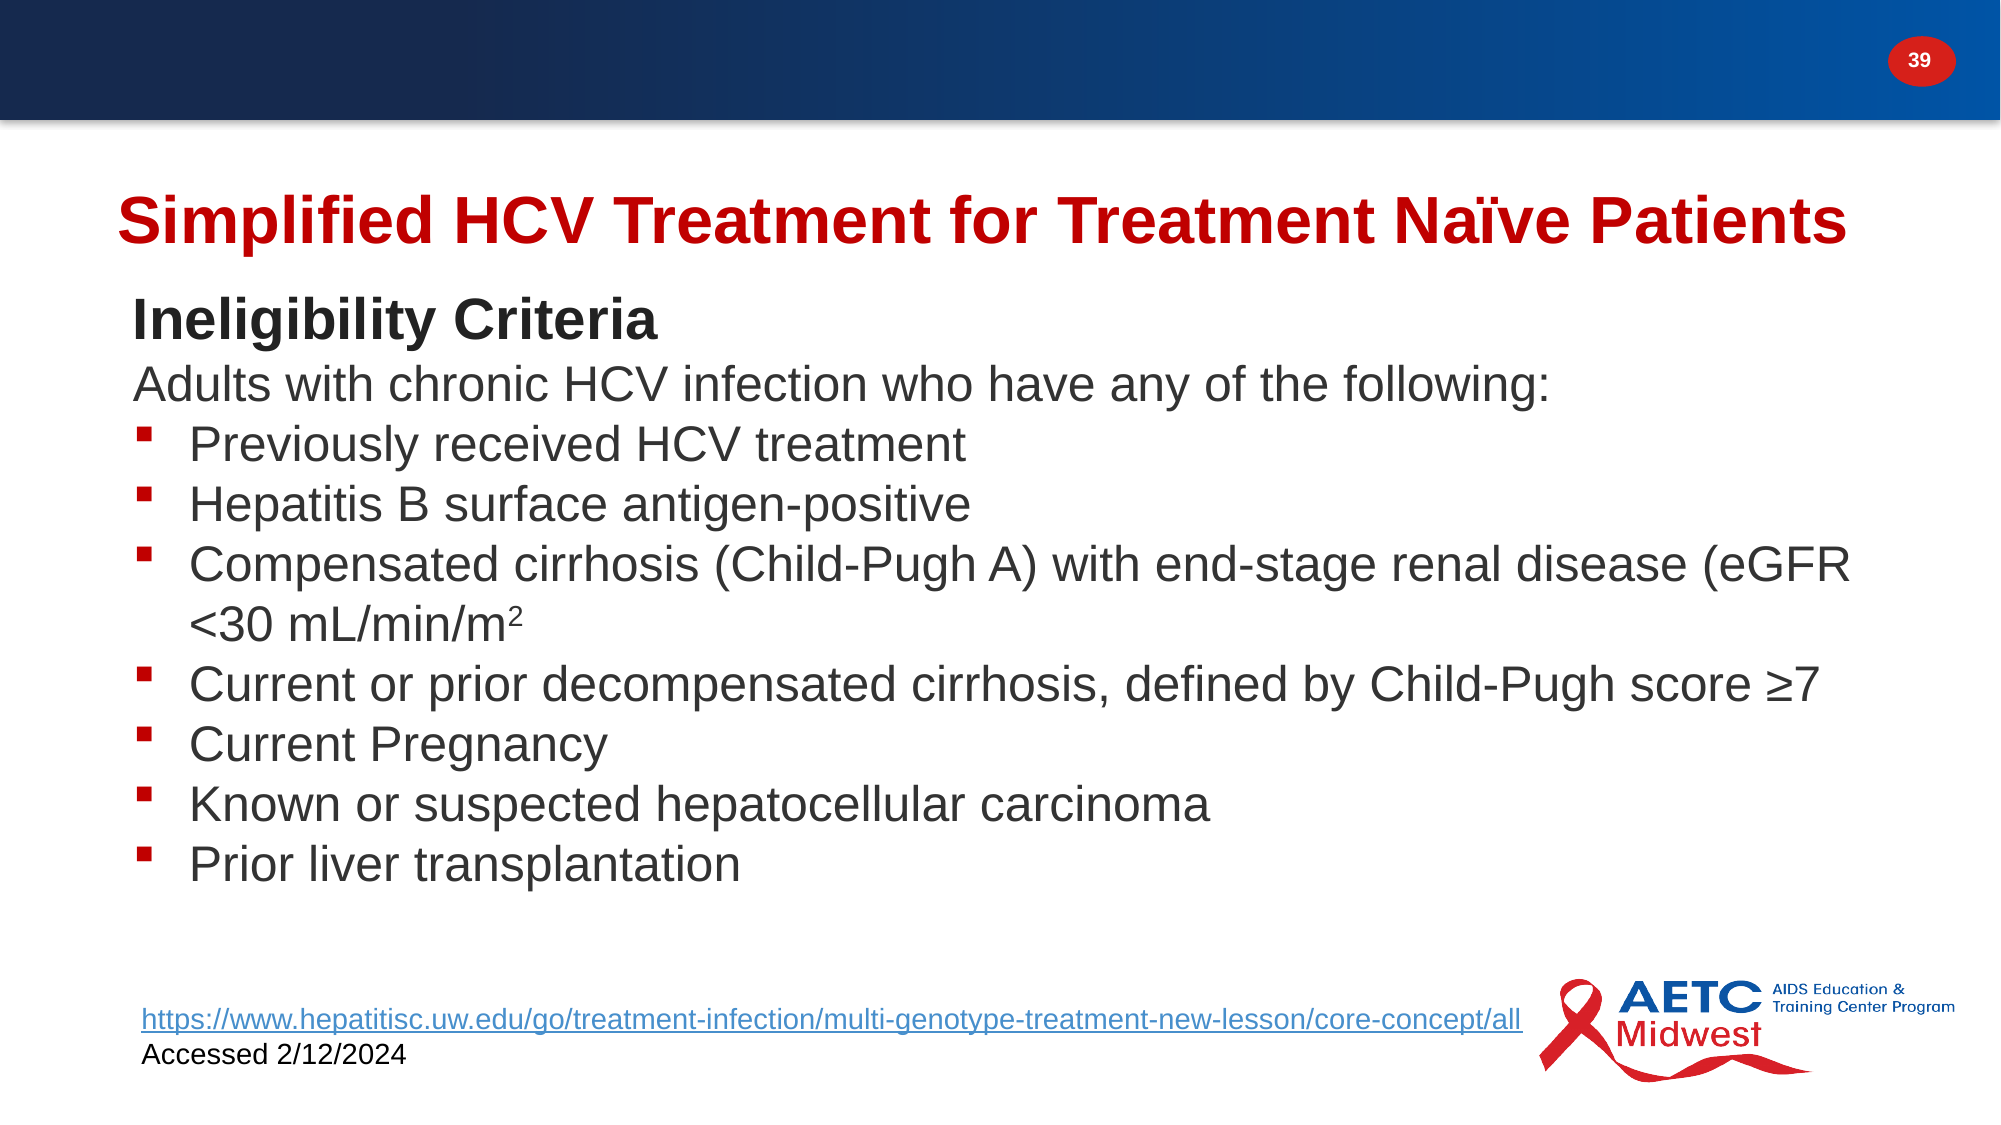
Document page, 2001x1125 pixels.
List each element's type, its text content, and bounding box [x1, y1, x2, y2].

title Simplified HCV Treatment for Treatment Naïve Patients [102, 169, 1930, 276]
list Ineligibility Criteria Adults with chronic HCV infection who have any of the following: Previously received HCV treatment Hepatitis B surface antigen-positive Compensated cirrhosis (Child-Pugh A) with end-stage renal disease (eGFR <30 mL/min/m2 Current or prior decompensated cirrhosis, defined by Child-Pugh score ≥7 Current Pregnancy Known or suspected hepatocellular carcinoma Prior liver transplantation [61, 273, 1890, 764]
picture [1538, 976, 1958, 1084]
text_box https://www.hepatitisc.uw.edu/go/treatment-infection/multi-genotype-treatment-new-lesson/core-concept/all Accessed 2/12/2024 [126, 993, 1550, 1078]
